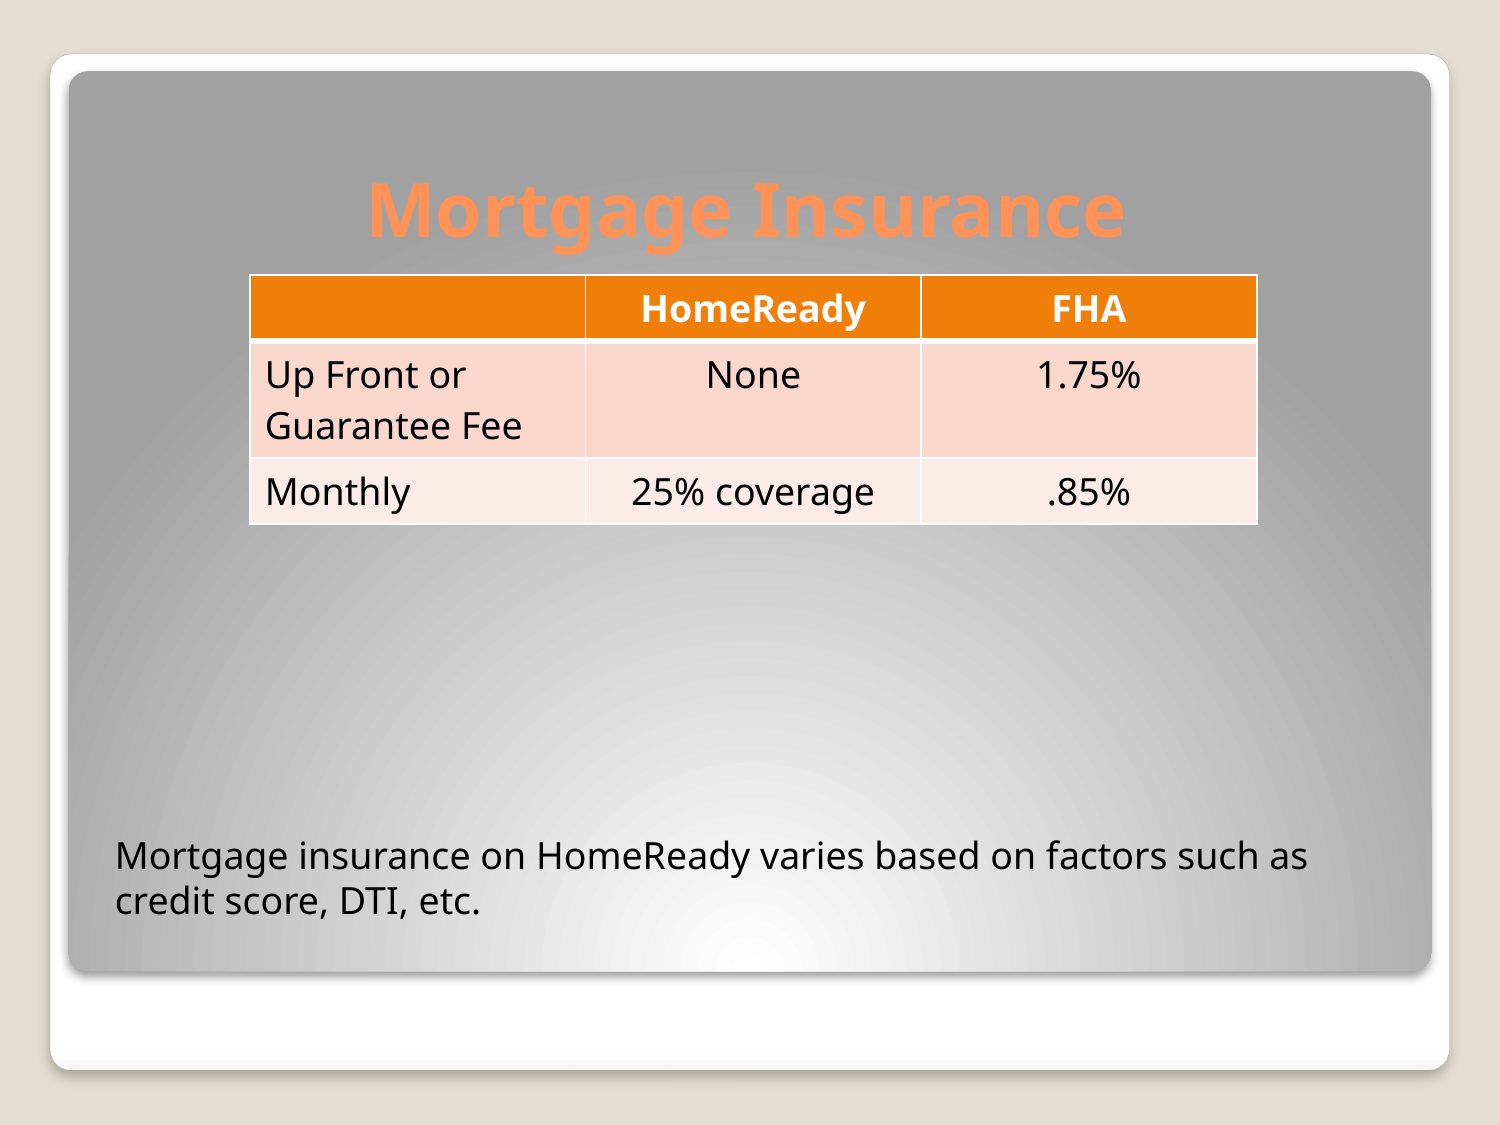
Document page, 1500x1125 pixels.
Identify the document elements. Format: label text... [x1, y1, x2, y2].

table_header FHA [922, 276, 1256, 338]
table_cell .85% [922, 459, 1256, 523]
table_cell None [586, 344, 920, 457]
text_box Mortgage insurance on HomeReady varies based on factors such as credit score, DTI, etc. [99, 824, 1400, 930]
table_cell Monthly [251, 459, 585, 523]
table_header [251, 276, 585, 338]
title Mortgage Insurance [75, 87, 1418, 260]
table_header HomeReady [586, 276, 920, 338]
table_cell Up Front or Guarantee Fee [251, 344, 585, 457]
table_cell 1.75% [922, 344, 1256, 457]
table_cell 25% coverage [586, 459, 920, 523]
